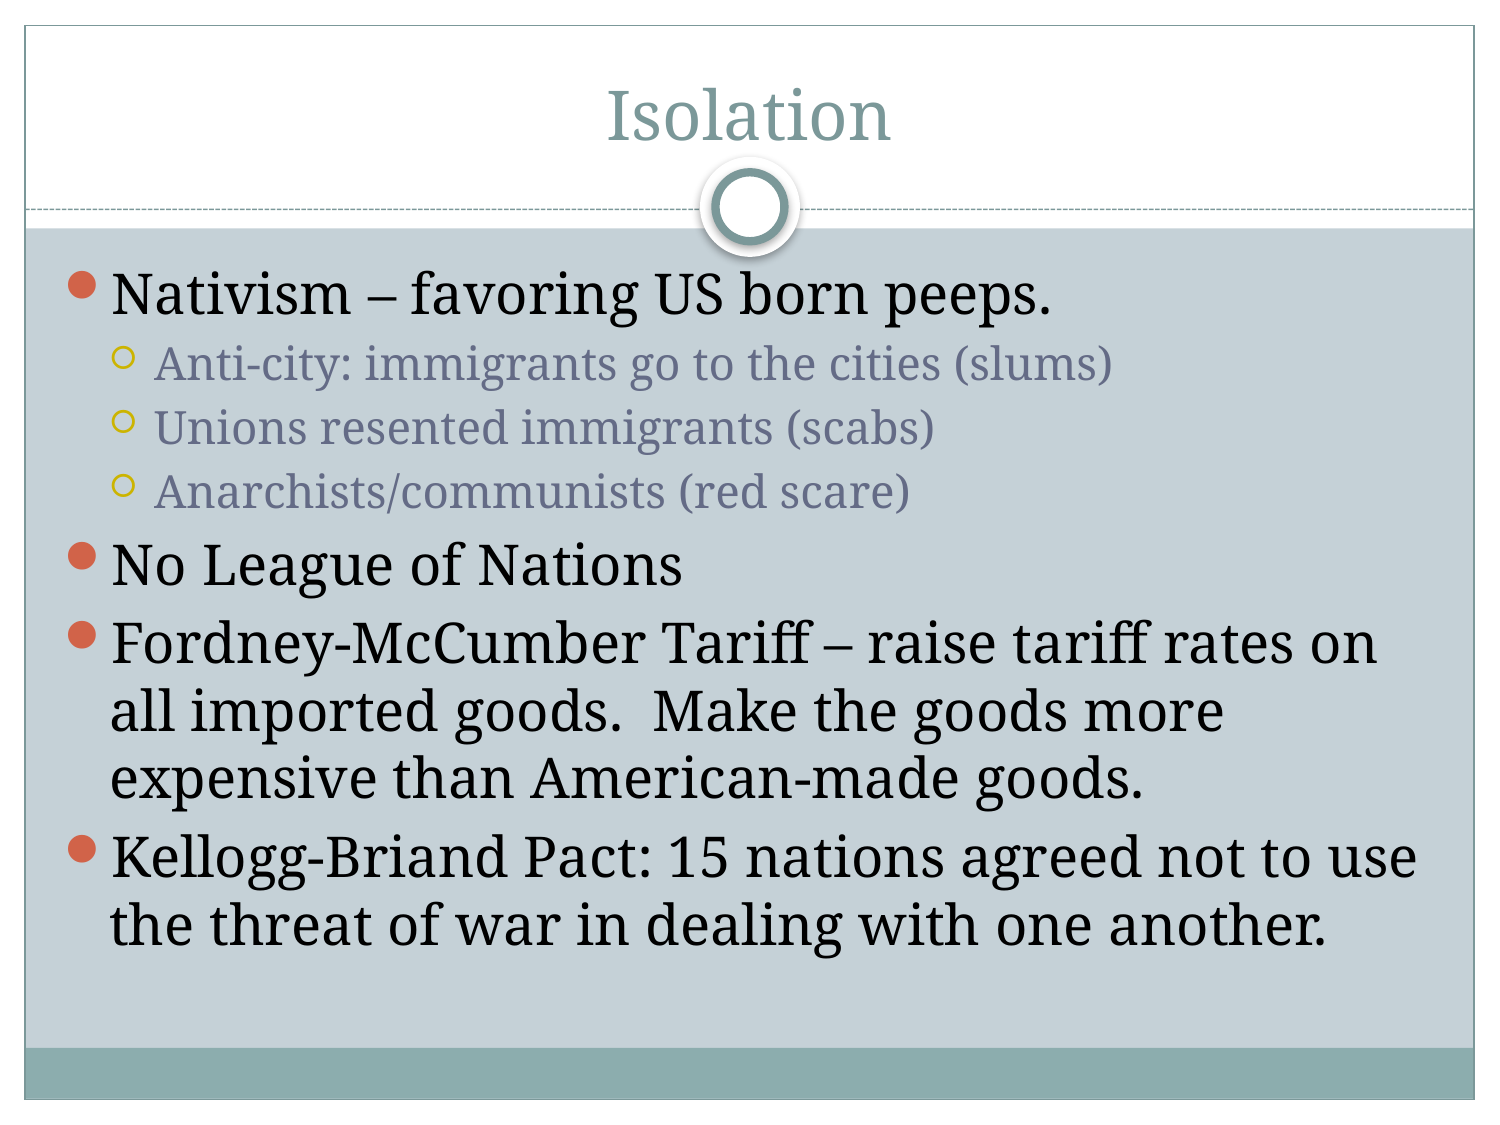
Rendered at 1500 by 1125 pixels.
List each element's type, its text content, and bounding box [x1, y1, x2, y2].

list Nativism – favoring US born peeps. Anti-city: immigrants go to the cities (slums) Unions resented immigrants (scabs) Anarchists/communists (red scare) No League of Nations Fordney-McCumber Tariff – raise tariff rates on all imported goods. Make the goods more expensive than American-made goods. Kellogg-Briand Pact: 15 nations agreed not to use the threat of war in dealing with one another. [49, 250, 1445, 1001]
title Isolation [49, 37, 1450, 162]
